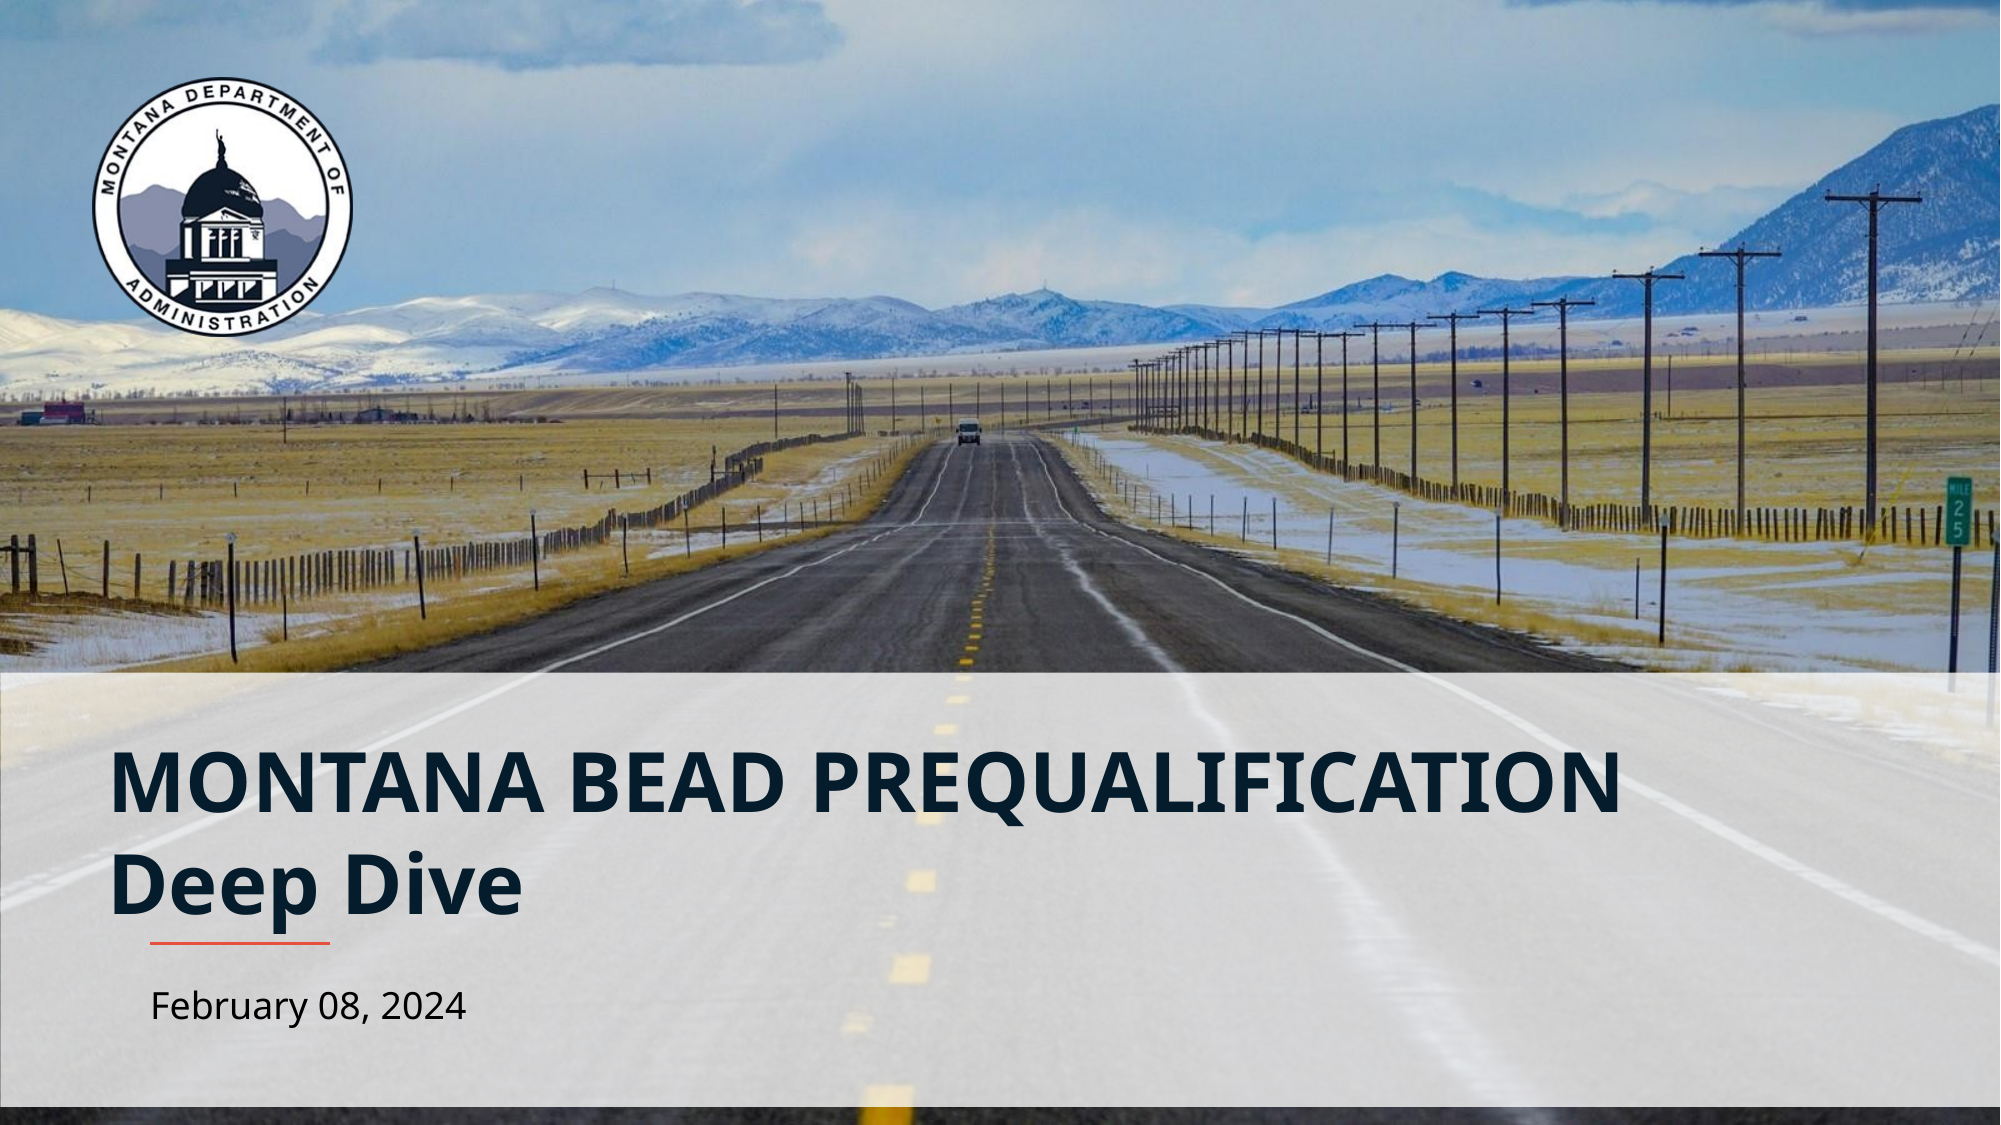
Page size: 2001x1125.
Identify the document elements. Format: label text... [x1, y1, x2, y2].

text_box February 08, 2024 [147, 979, 607, 1027]
picture [0, 0, 2000, 672]
text_box MONTANA BEAD PREQUALIFICATION Deep Dive [105, 726, 1985, 931]
picture [0, 1107, 2000, 1125]
